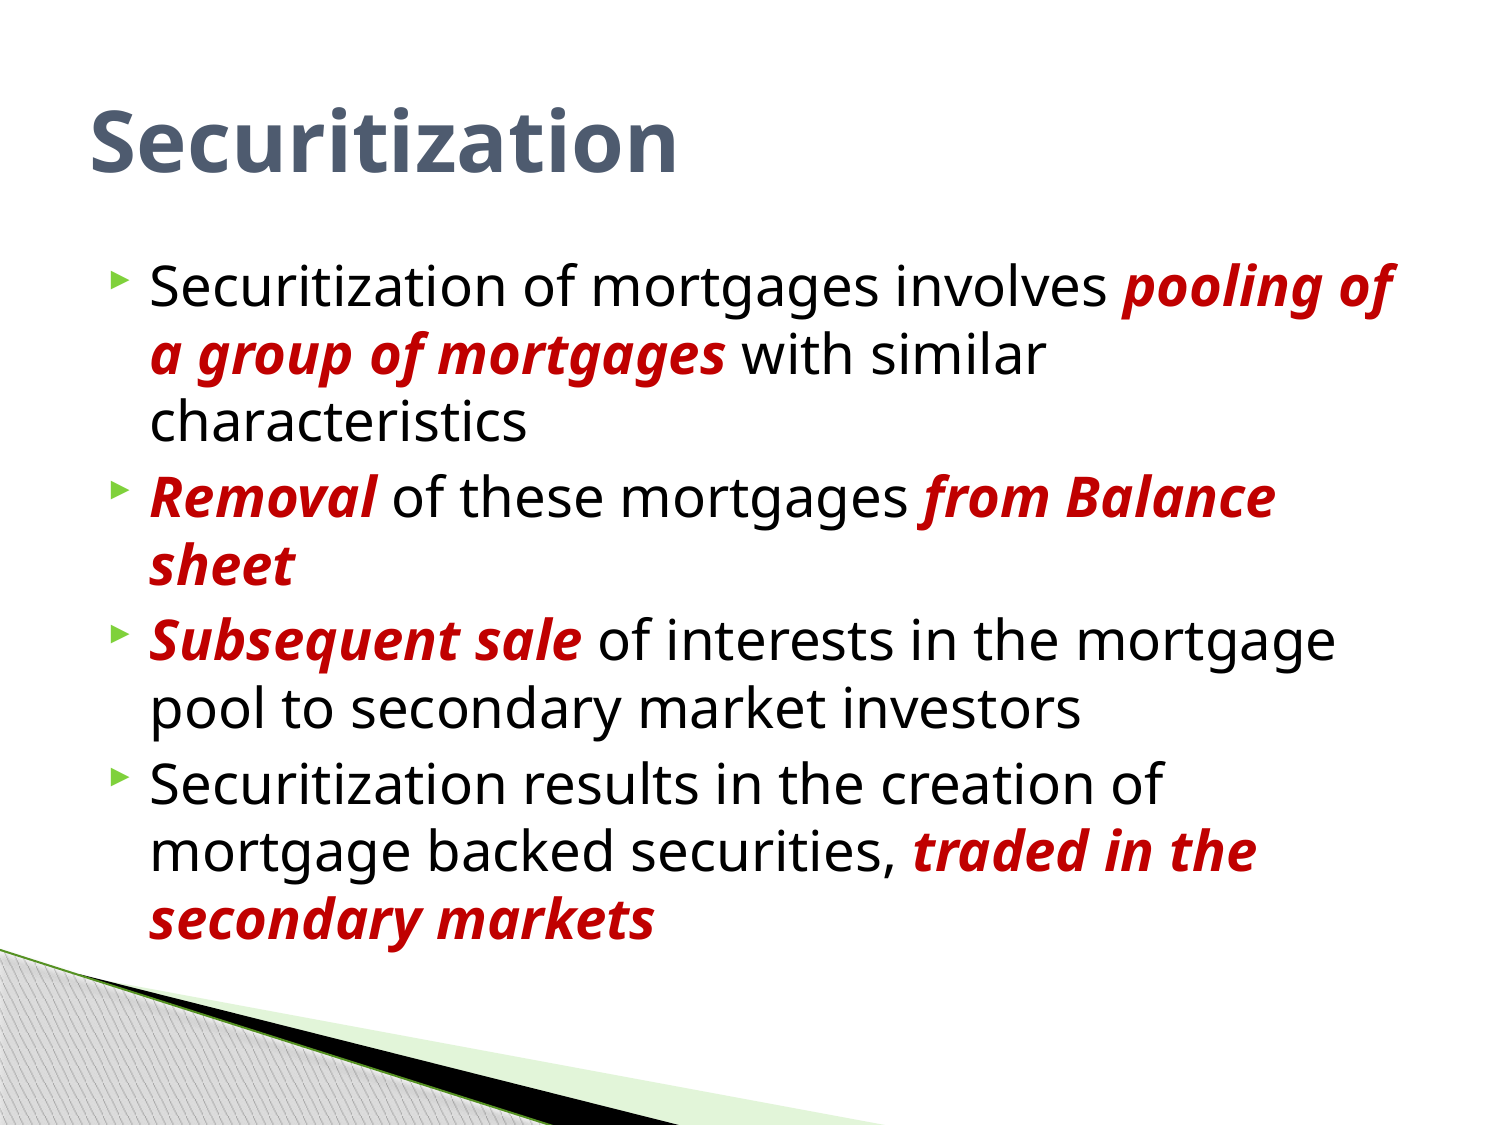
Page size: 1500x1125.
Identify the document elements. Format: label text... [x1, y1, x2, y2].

list Securitization of mortgages involves pooling of a group of mortgages with similar characteristics Removal of these mortgages from Balance sheet Subsequent sale of interests in the mortgage pool to secondary market investors Securitization results in the creation of mortgage backed securities, traded in the secondary markets [75, 243, 1425, 986]
title Securitization [75, 45, 1425, 233]
